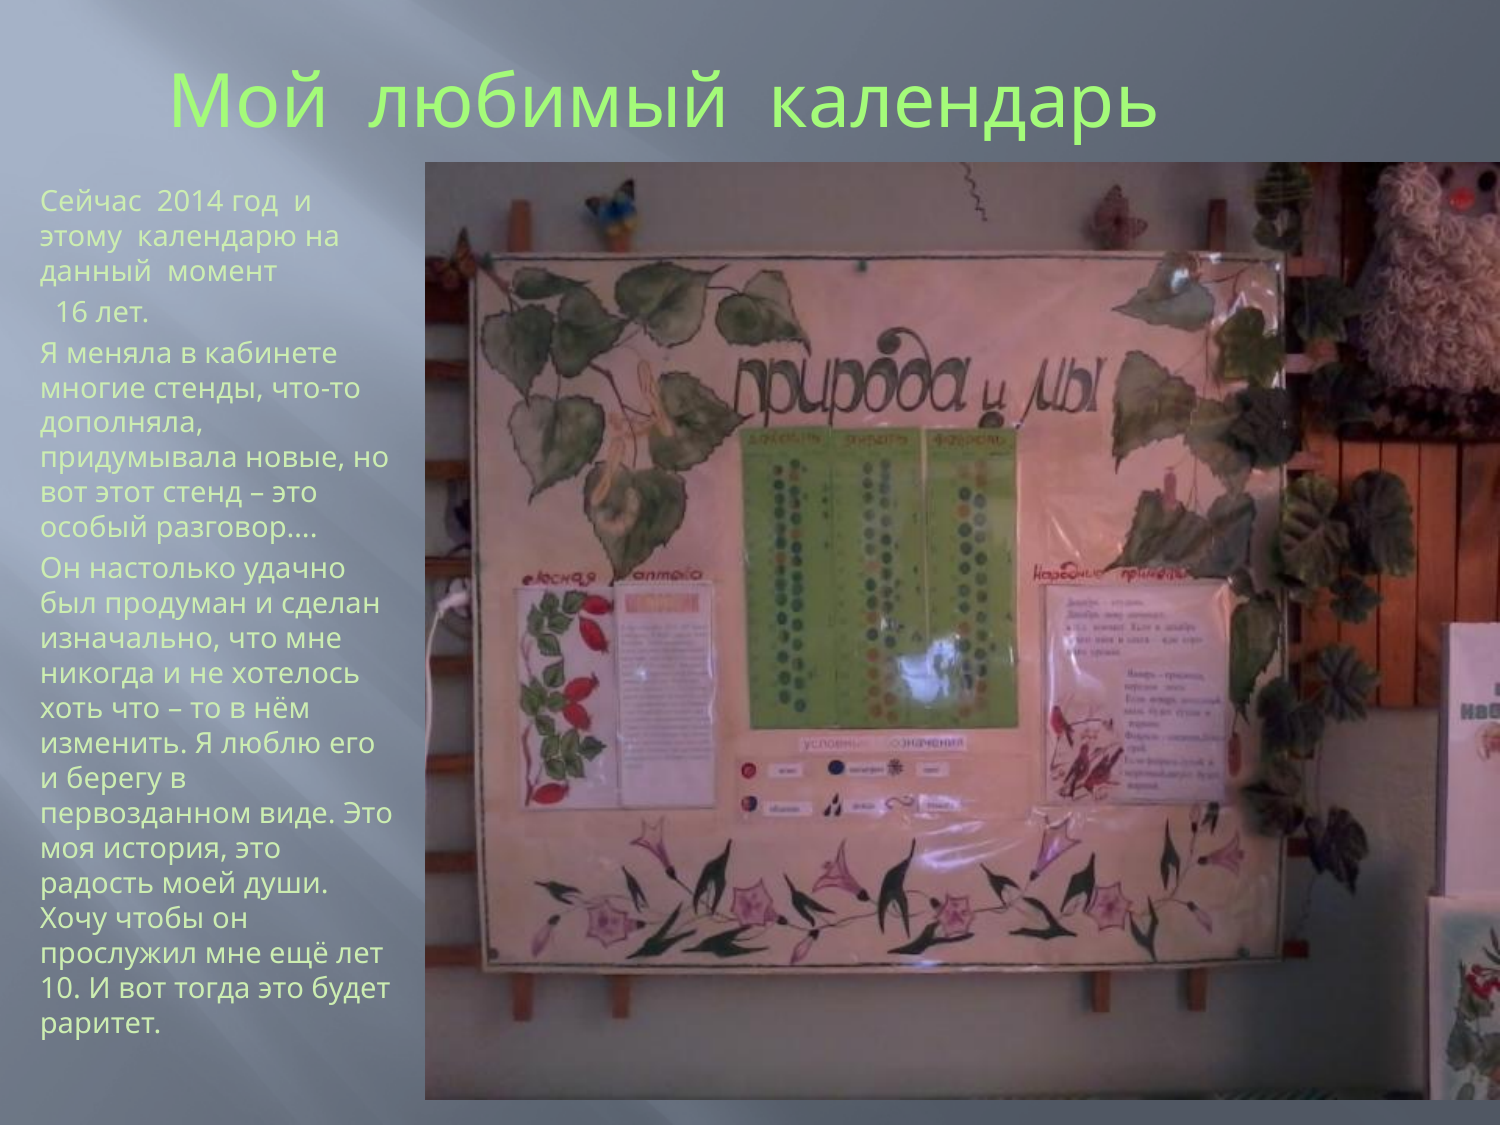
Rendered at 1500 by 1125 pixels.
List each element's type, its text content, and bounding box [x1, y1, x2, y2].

list Сейчас 2014 год и этому календарю на данный момент 16 лет. Я меняла в кабинете многие стенды, что-то дополняла, придумывала новые, но вот этот стенд – это особый разговор…. Он настолько удачно был продуман и сделан изначально, что мне никогда и не хотелось хоть что – то в нём изменить. Я люблю его и берегу в первозданном виде. Это моя история, это радость моей души. Хочу чтобы он прослужил мне ещё лет 10. И вот тогда это будет раритет. [24, 174, 413, 1088]
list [424, 162, 1500, 1101]
title Мой любимый календарь [75, 44, 1438, 150]
